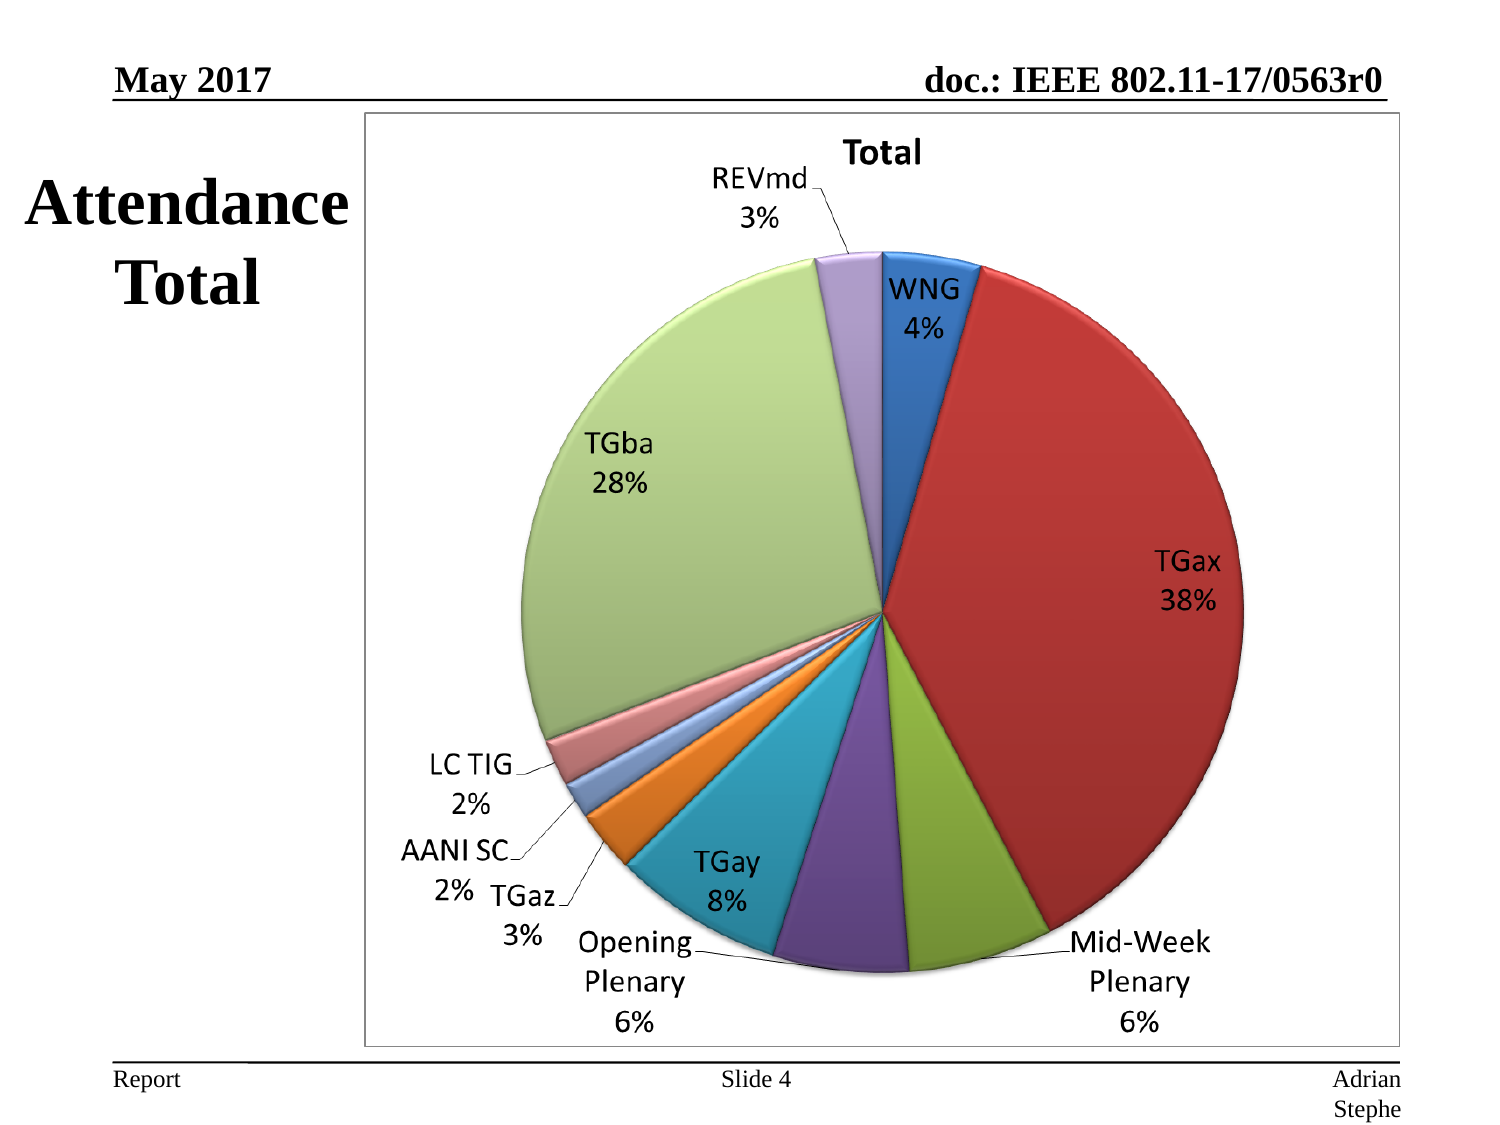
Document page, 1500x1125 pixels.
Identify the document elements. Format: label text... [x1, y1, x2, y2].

slide_number Slide 4 [711, 1061, 801, 1093]
picture [364, 112, 1400, 1048]
title Attendance Total [0, 174, 359, 300]
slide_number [114, 54, 374, 101]
footer Adrian Stephens, Intel Corporation [1324, 1061, 1402, 1093]
